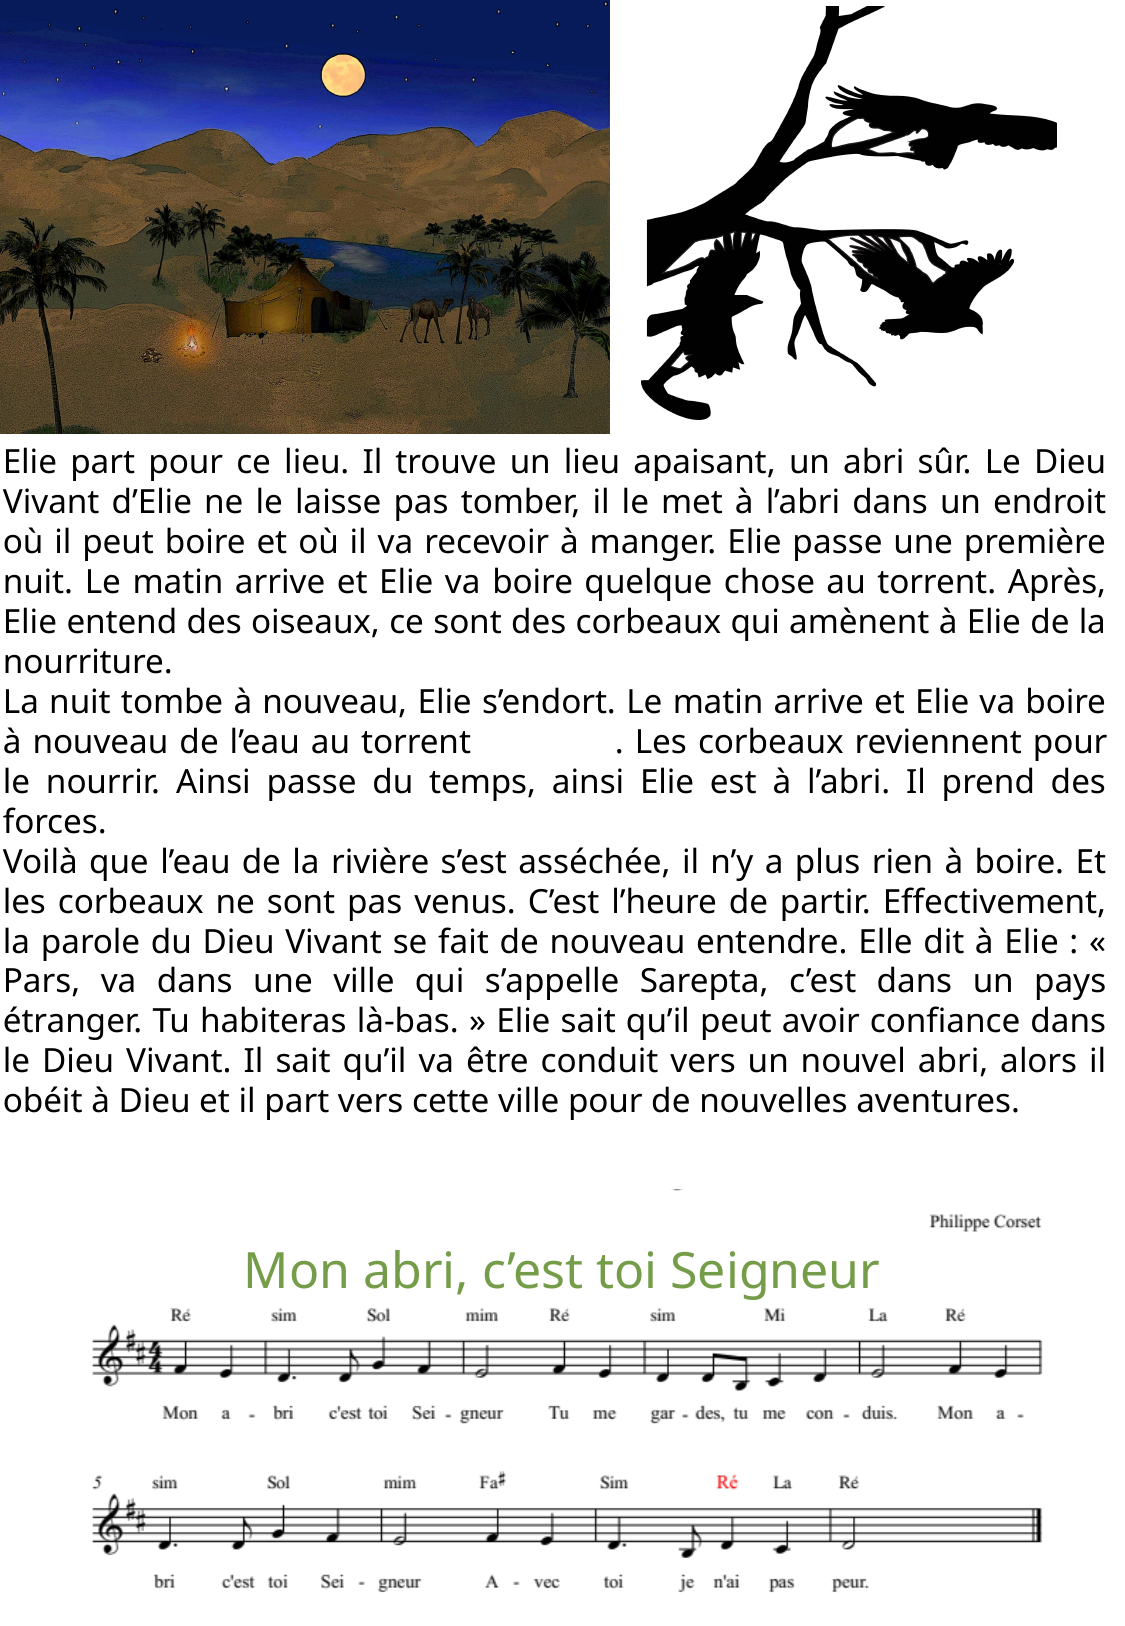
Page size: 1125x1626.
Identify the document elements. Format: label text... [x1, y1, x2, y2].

picture [641, 6, 1057, 420]
picture [0, 0, 610, 434]
text_box Elie part pour ce lieu. Il trouve un lieu apaisant, un abri sûr. Le Dieu Vivant d’Elie ne le laisse pas tomber, il le met à l’abri dans un endroit où il peut boire et où il va recevoir à manger. Elie passe une première nuit. Le matin arrive et Elie va boire quelque chose au torrent. Après, Elie entend des oiseaux, ce sont des corbeaux qui amènent à Elie de la nourriture. La nuit tombe à nouveau, Elie s’endort. Le matin arrive et Elie va boire à nouveau de l’eau au torrent . Les corbeaux reviennent pour le nourrir. Ainsi passe du temps, ainsi Elie est à l’abri. Il prend des forces. Voilà que l’eau de la rivière s’est asséchée, il n’y a plus rien à boire. Et les corbeaux ne sont pas venus. C’est l’heure de partir. Effectivement, la parole du Dieu Vivant se fait de nouveau entendre. Elle dit à Elie : « Pars, va dans une ville qui s’appelle Sarepta, c’est dans un pays étranger. Tu habiteras là-bas. » Elie sait qu’il peut avoir confiance dans le Dieu Vivant. Il sait qu’il va être conduit vers un nouvel abri, alors il obéit à Dieu et il part vers cette ville pour de nouvelles aventures. [0, 433, 1124, 1127]
picture [0, 1189, 1121, 1625]
